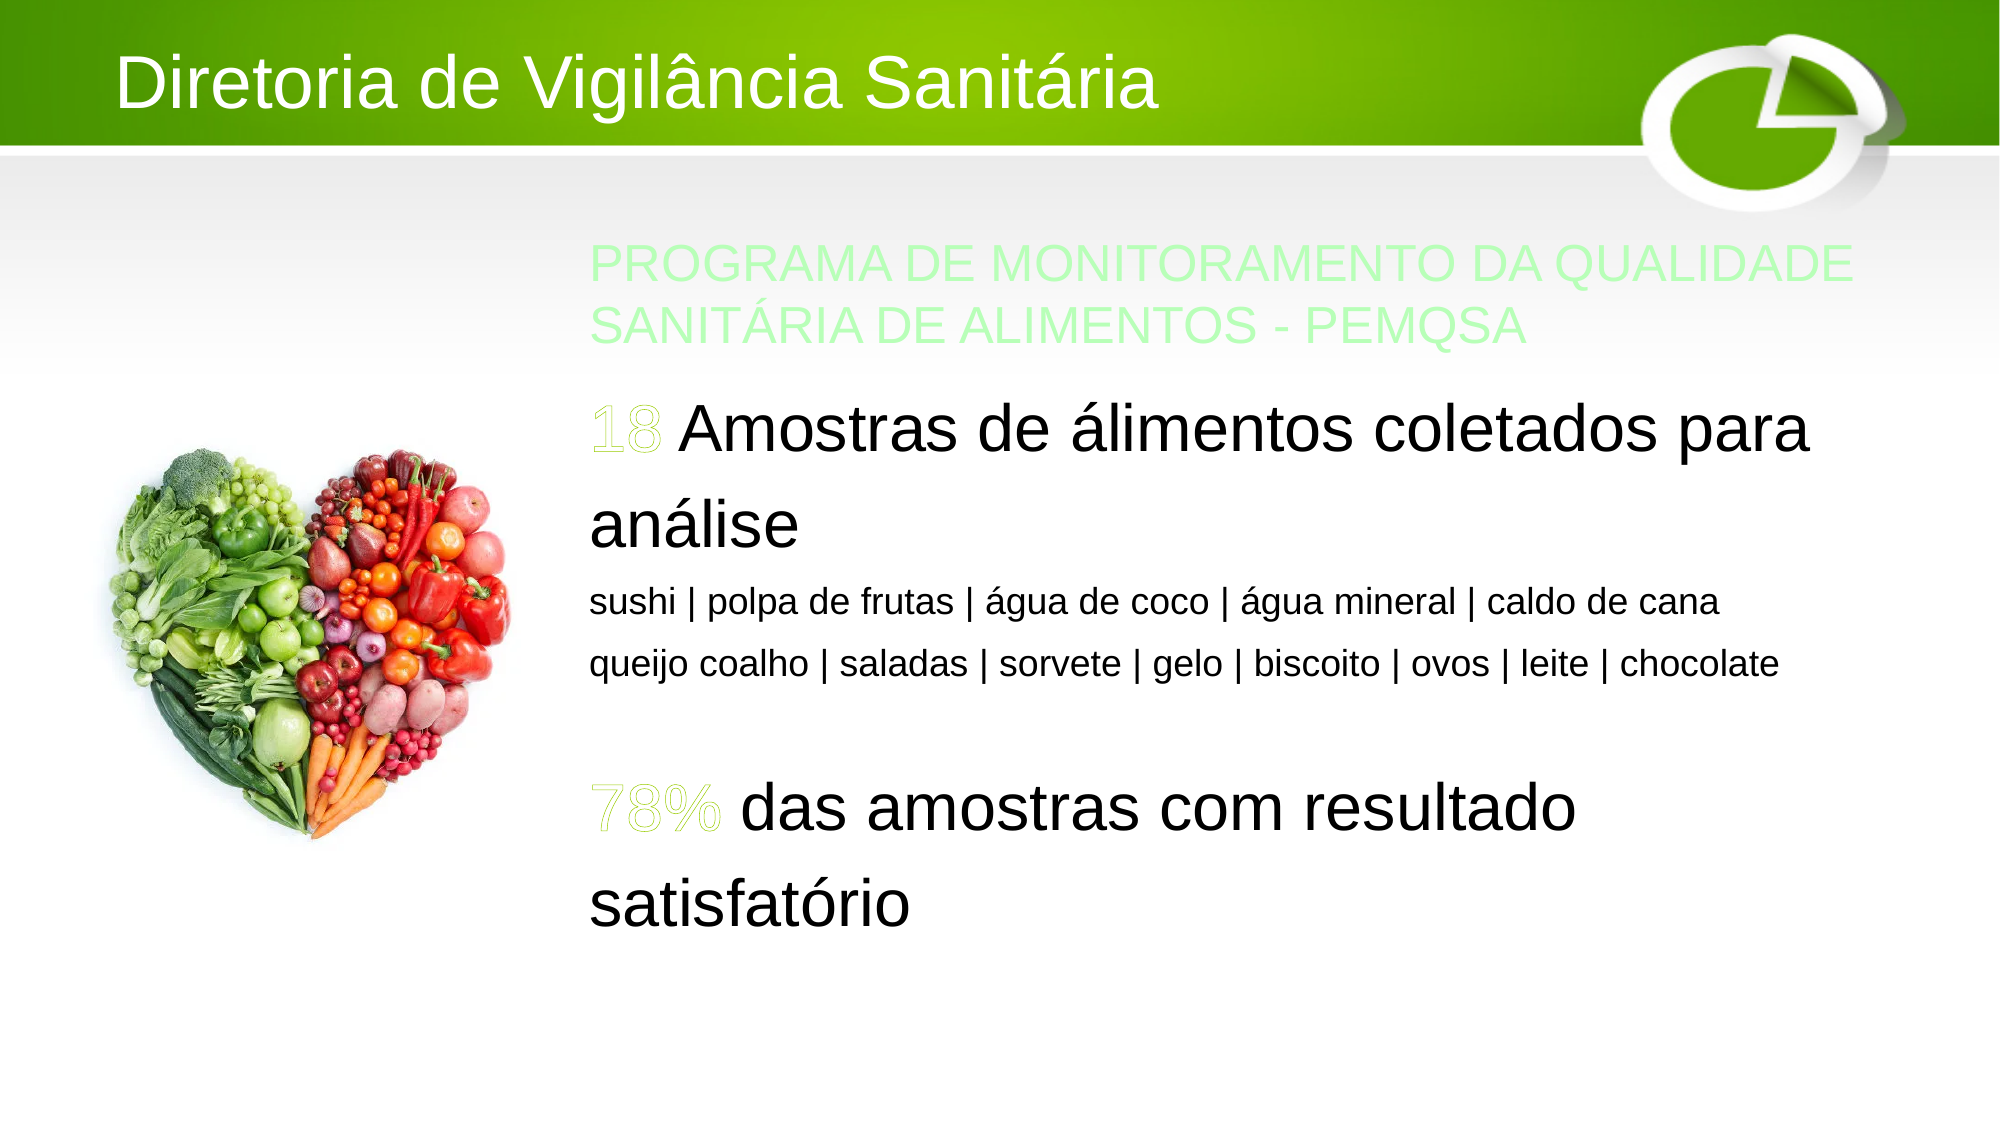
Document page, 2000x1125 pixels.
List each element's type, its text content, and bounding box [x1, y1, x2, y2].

picture [0, 0, 2000, 1125]
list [78, 408, 539, 870]
title Diretoria de Vigilância Sanitária [99, 30, 1900, 127]
text_box PROGRAMA DE MONITORAMENTO DA QUALIDADE SANITÁRIA DE ALIMENTOS - PEMQSA [574, 243, 1964, 340]
text_box 18 Amostras de álimentos coletados para análise sushi | polpa de frutas | água de coco | água mineral | caldo de cana queijo coalho | saladas | sorvete | gelo | biscoito | ovos | leite | chocolate 78% das amostras com resultado satisfatório [574, 361, 1892, 448]
